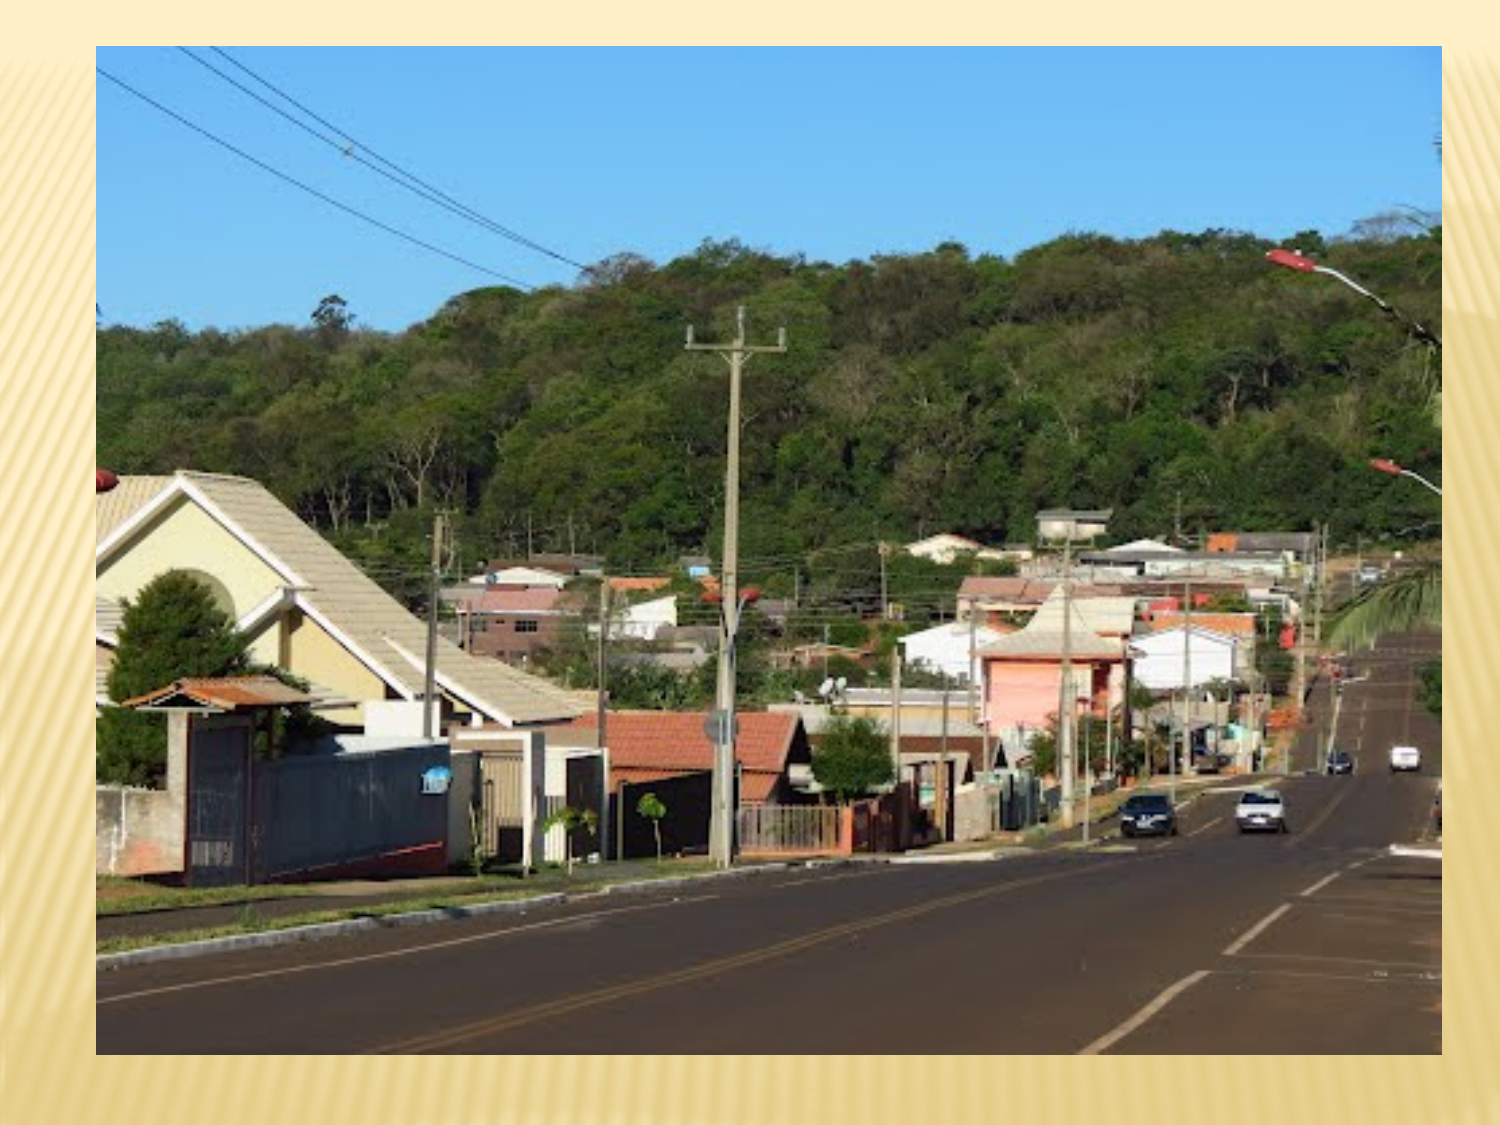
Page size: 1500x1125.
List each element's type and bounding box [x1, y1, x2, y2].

picture [96, 46, 1442, 1055]
